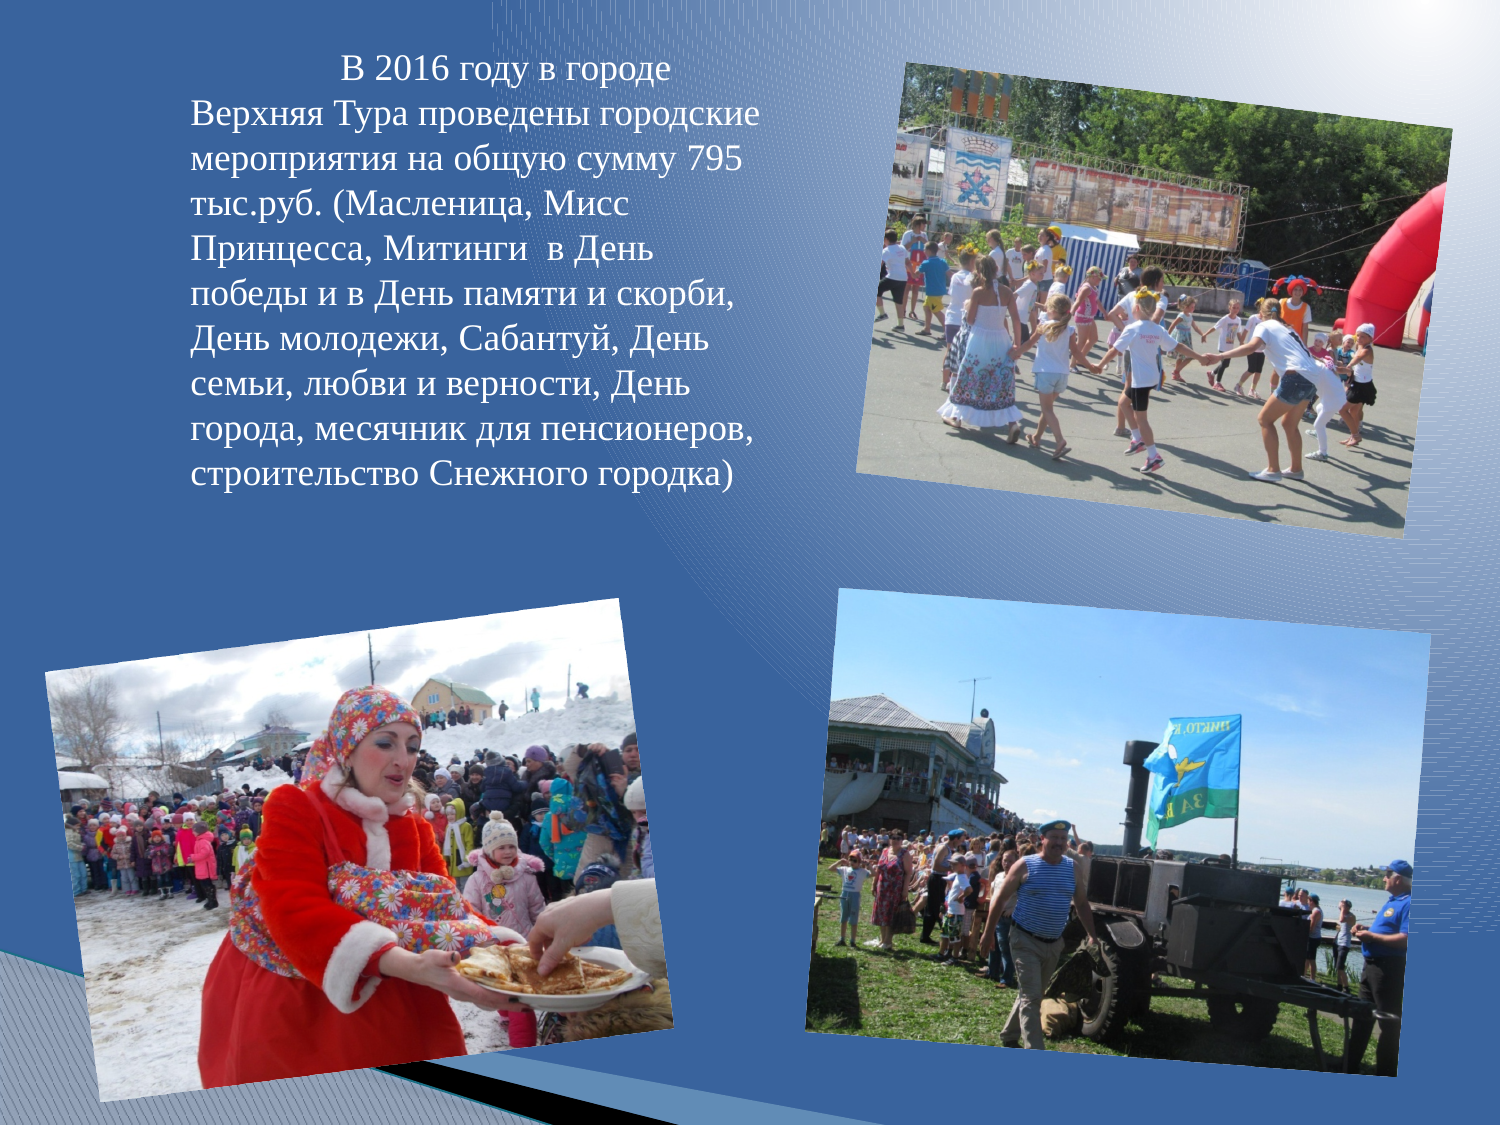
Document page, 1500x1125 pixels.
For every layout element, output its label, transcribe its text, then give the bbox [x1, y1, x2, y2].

text_box В 2016 году в городе Верхняя Тура проведены городские мероприятия на общую сумму 795 тыс.руб. (Масленица, Мисс Принцесса, Митинги в День победы и в День памяти и скорби, День молодежи, Сабантуй, День семьи, любви и верности, День города, месячник для пенсионеров, строительство Снежного городка) [175, 35, 786, 500]
picture [46, 598, 674, 1102]
picture [805, 588, 1430, 1077]
picture [857, 62, 1452, 539]
